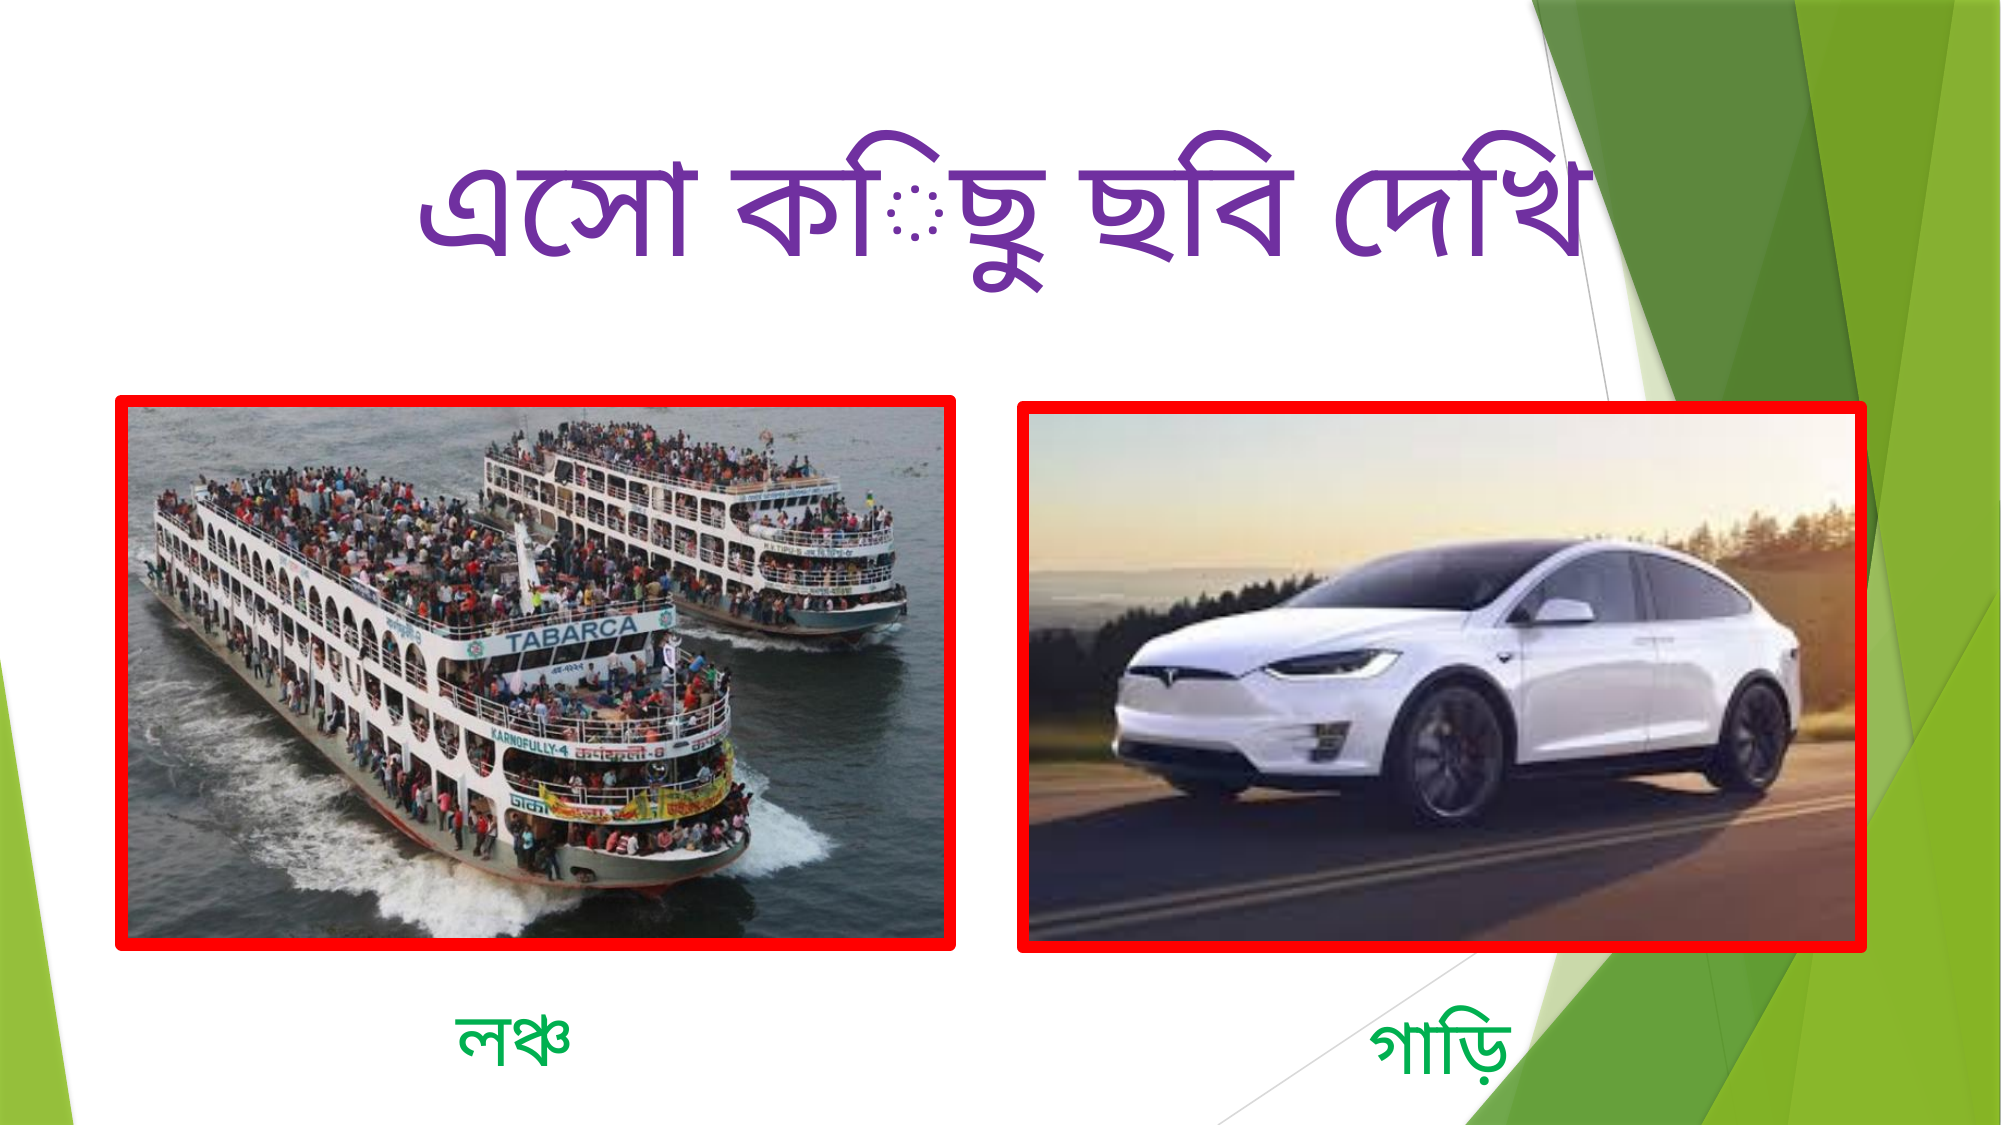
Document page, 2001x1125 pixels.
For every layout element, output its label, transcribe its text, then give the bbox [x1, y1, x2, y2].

text_box লঞ্চ [179, 984, 870, 1090]
text_box এসো কিছু ছবি দেখি [182, 111, 1860, 292]
picture [127, 406, 945, 939]
text_box গাড়ি [1167, 992, 1732, 1098]
picture [1028, 413, 1856, 942]
